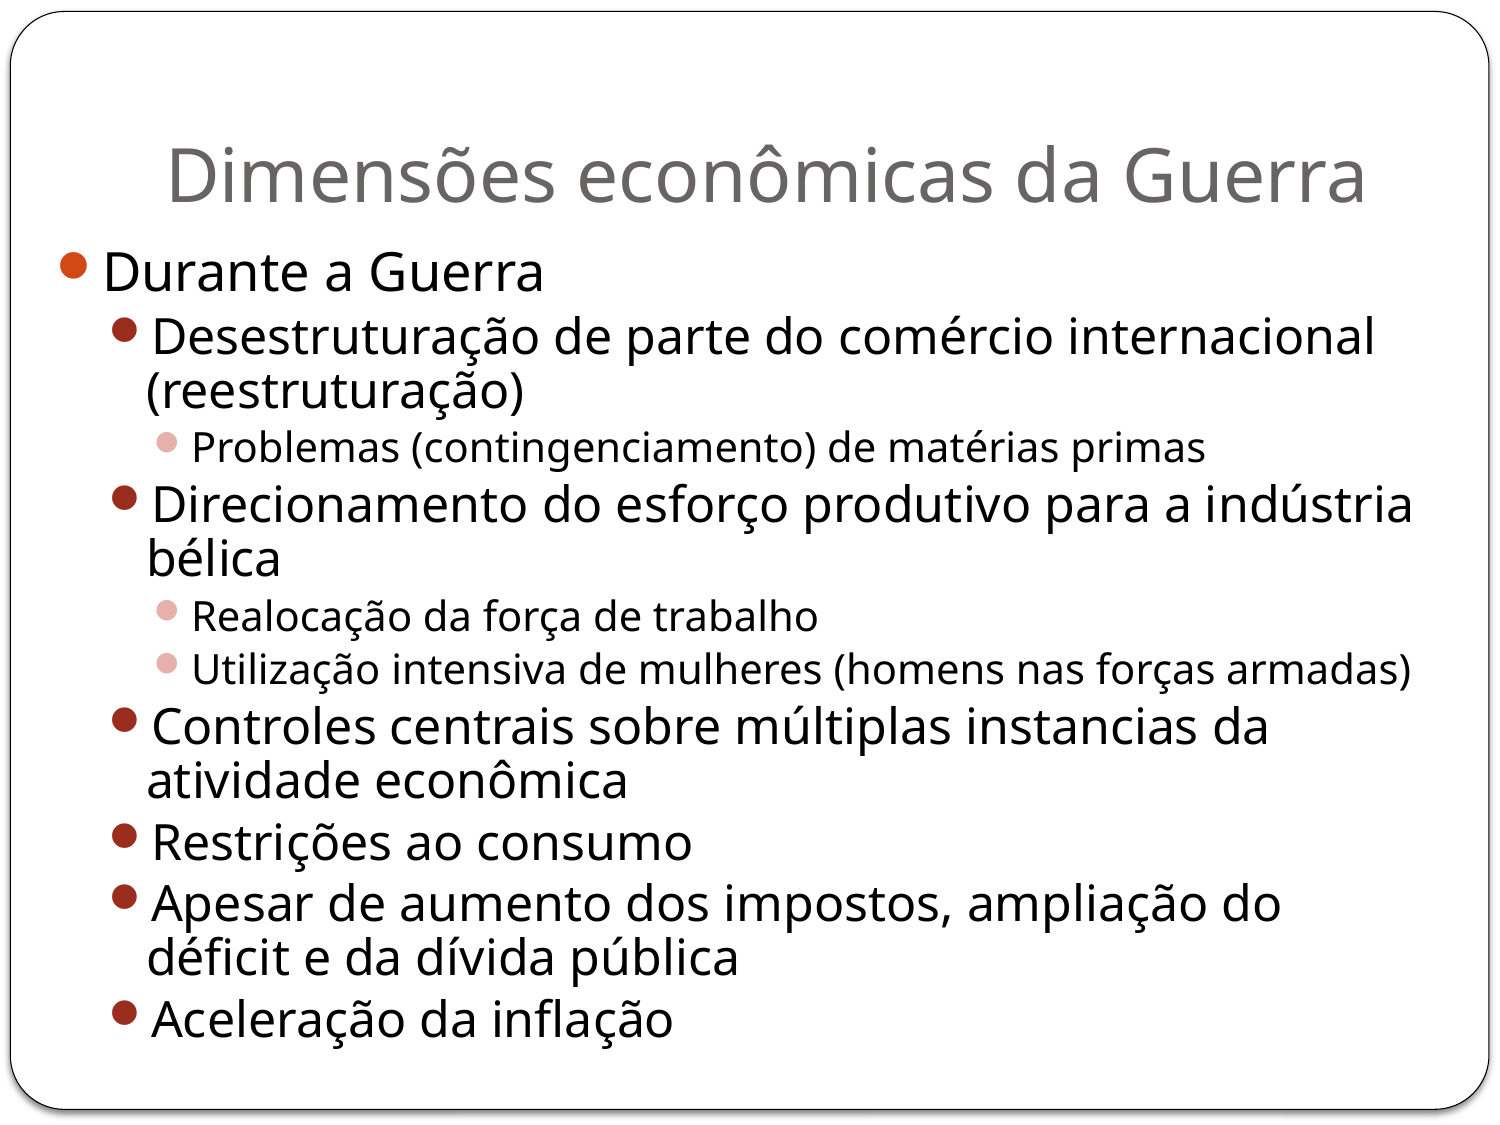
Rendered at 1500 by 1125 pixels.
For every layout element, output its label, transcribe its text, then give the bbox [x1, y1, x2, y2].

list Durante a Guerra Desestruturação de parte do comércio internacional (reestruturação) Problemas (contingenciamento) de matérias primas Direcionamento do esforço produtivo para a indústria bélica Realocação da força de trabalho Utilização intensiva de mulheres (homens nas forças armadas) Controles centrais sobre múltiplas instancias da atividade econômica Restrições ao consumo Apesar de aumento dos impostos, ampliação do déficit e da dívida pública Aceleração da inflação [40, 237, 1448, 1048]
title Dimensões econômicas da Guerra [149, 44, 1426, 233]
